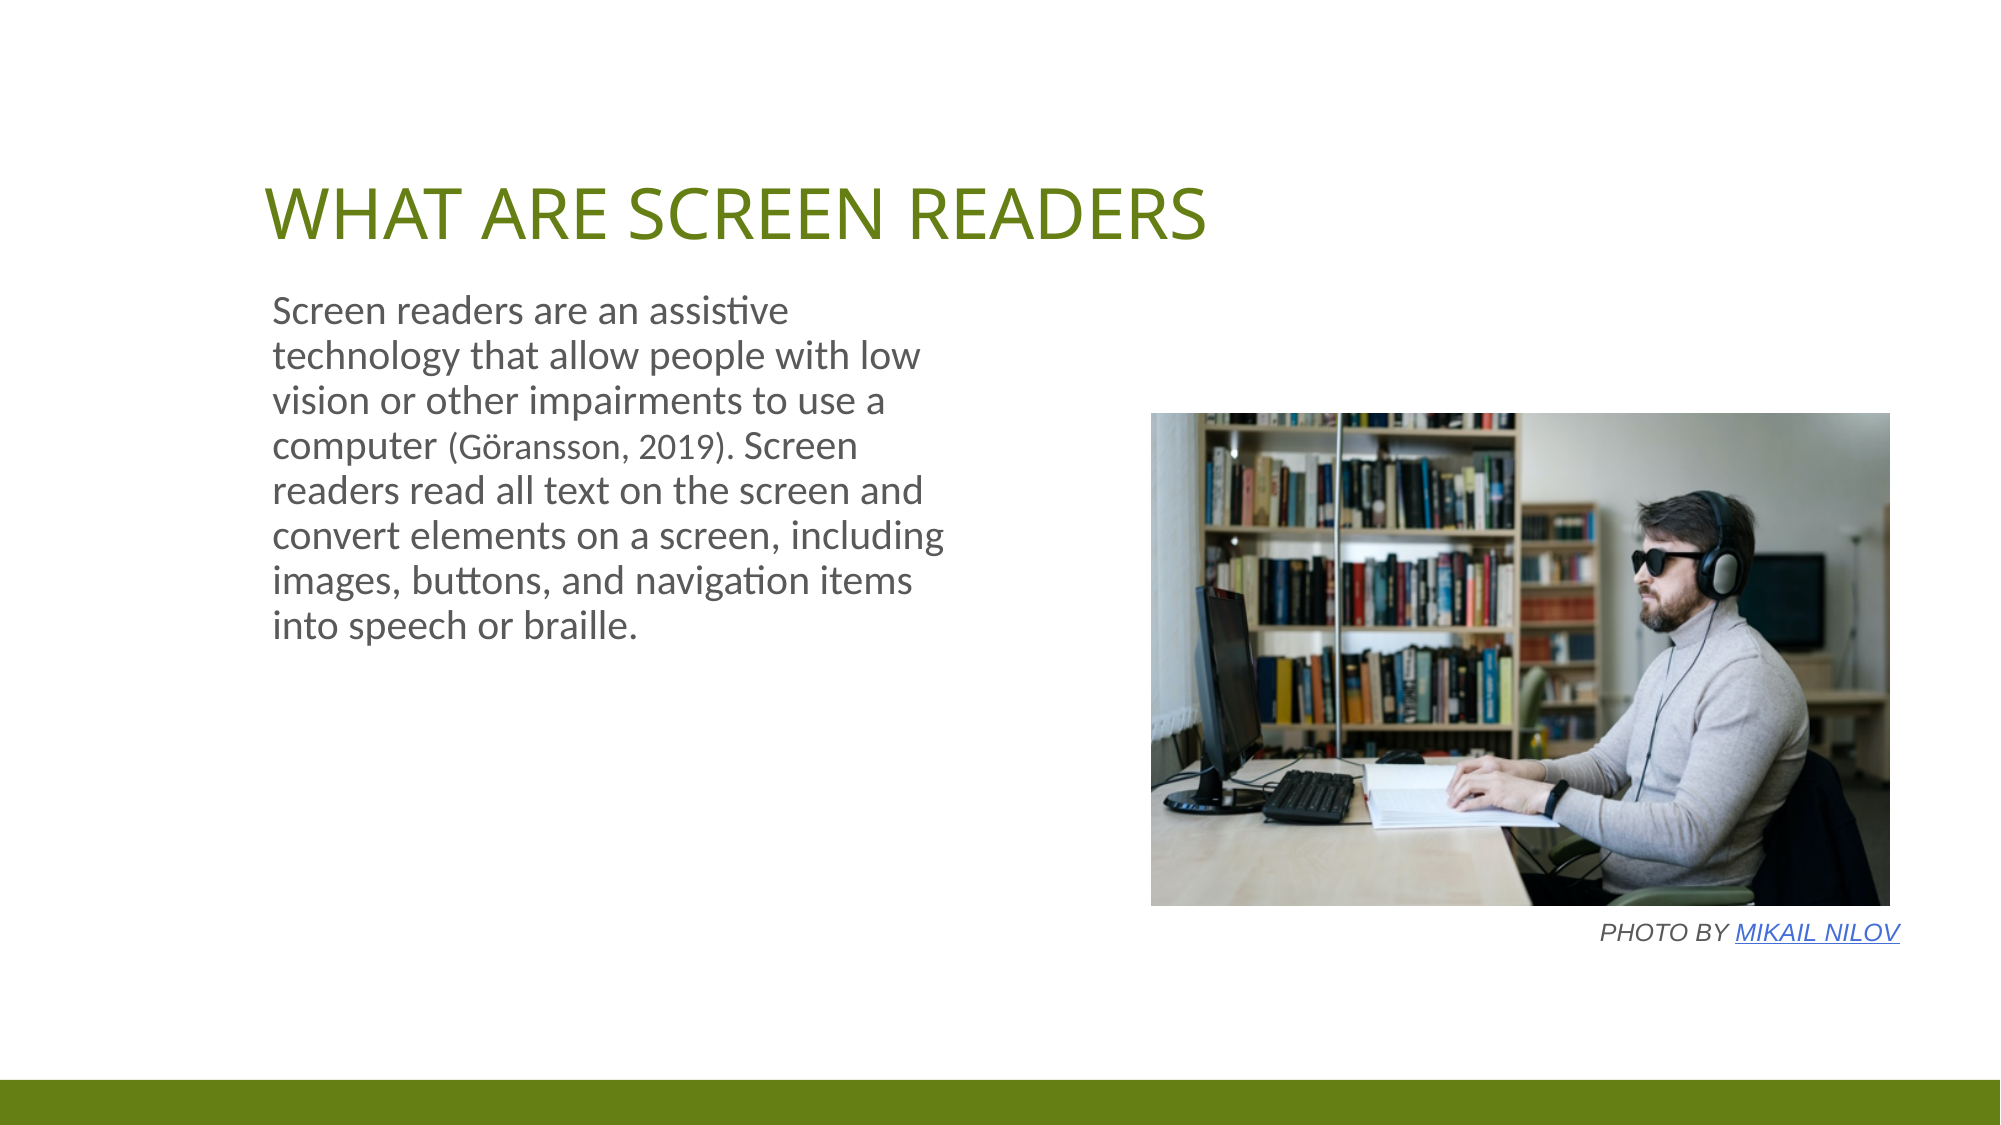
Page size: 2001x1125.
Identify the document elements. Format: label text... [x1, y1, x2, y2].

text_box Photo by Mikail Nilov [1585, 909, 1915, 954]
title What Are Screen Readers [249, 75, 1750, 263]
list Screen readers are an assistive technology that allow people with low vision or other impairments to use a computer (Göransson, 2019). Screen readers read all text on the screen and convert elements on a screen, including images, buttons, and navigation items into speech or braille. [249, 281, 988, 1014]
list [1151, 413, 1890, 906]
